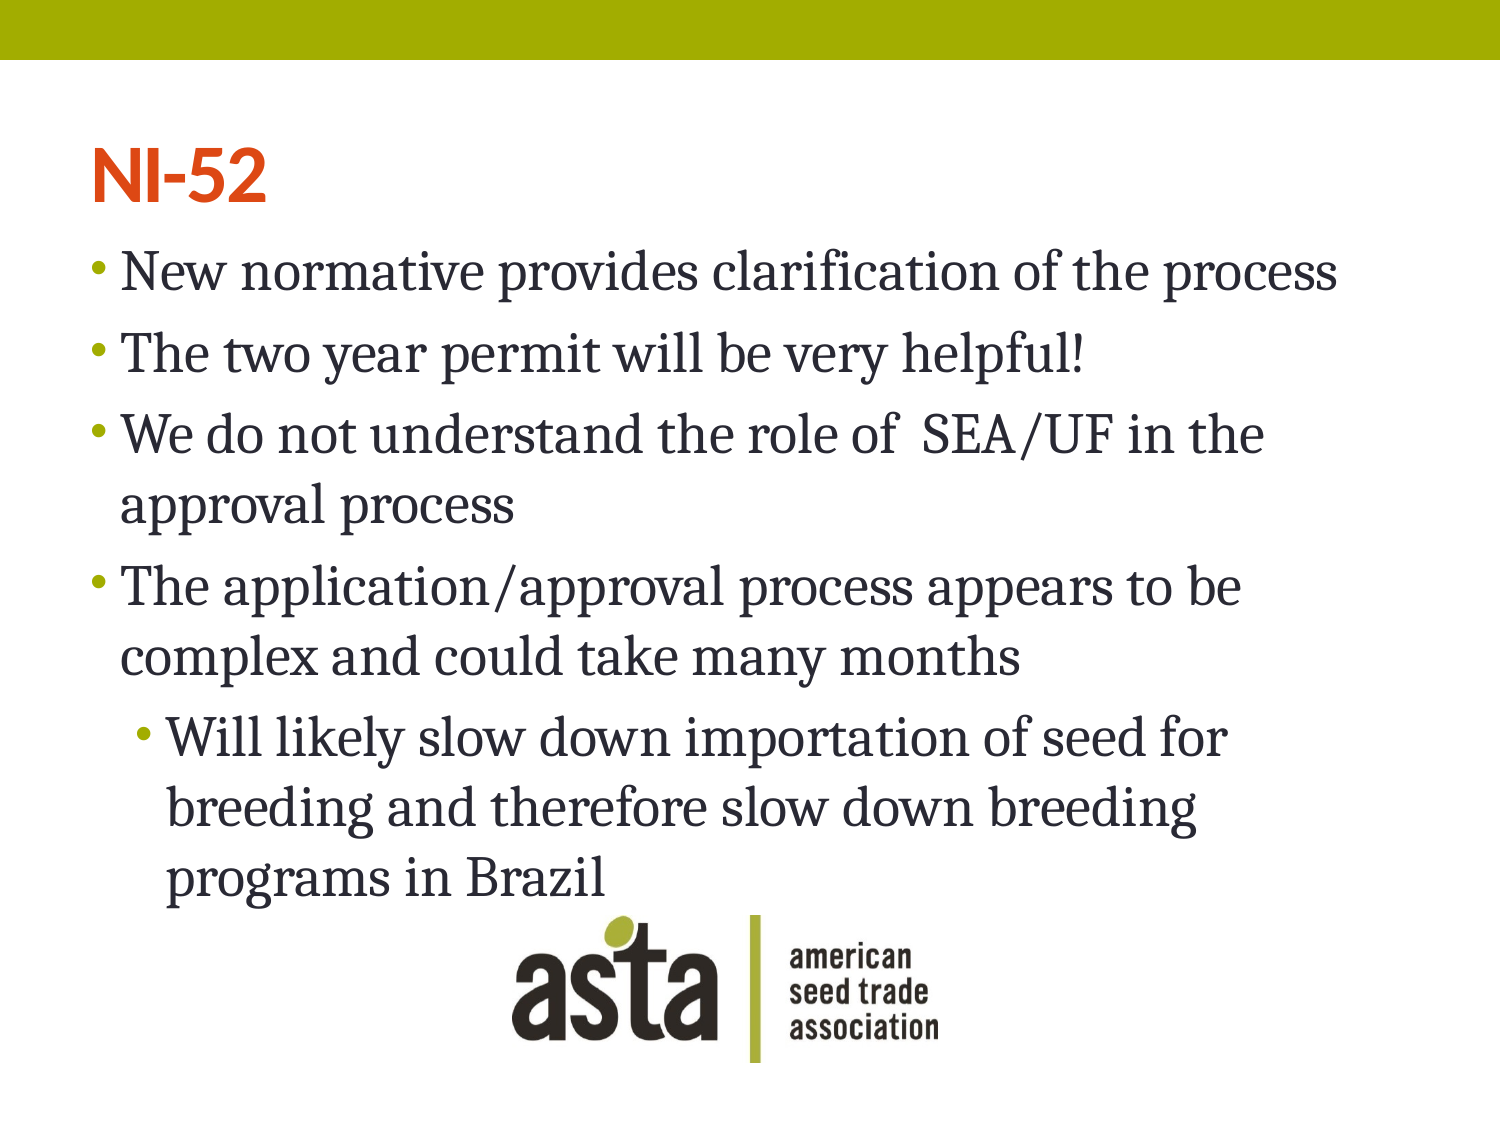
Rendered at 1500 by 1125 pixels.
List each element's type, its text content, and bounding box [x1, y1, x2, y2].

list New normative provides clarification of the process The two year permit will be very helpful! We do not understand the role of SEA/UF in the approval process The application/approval process appears to be complex and could take many months Will likely slow down importation of seed for breeding and therefore slow down breeding programs in Brazil [75, 224, 1425, 1063]
title NI-52 [75, 87, 1425, 224]
